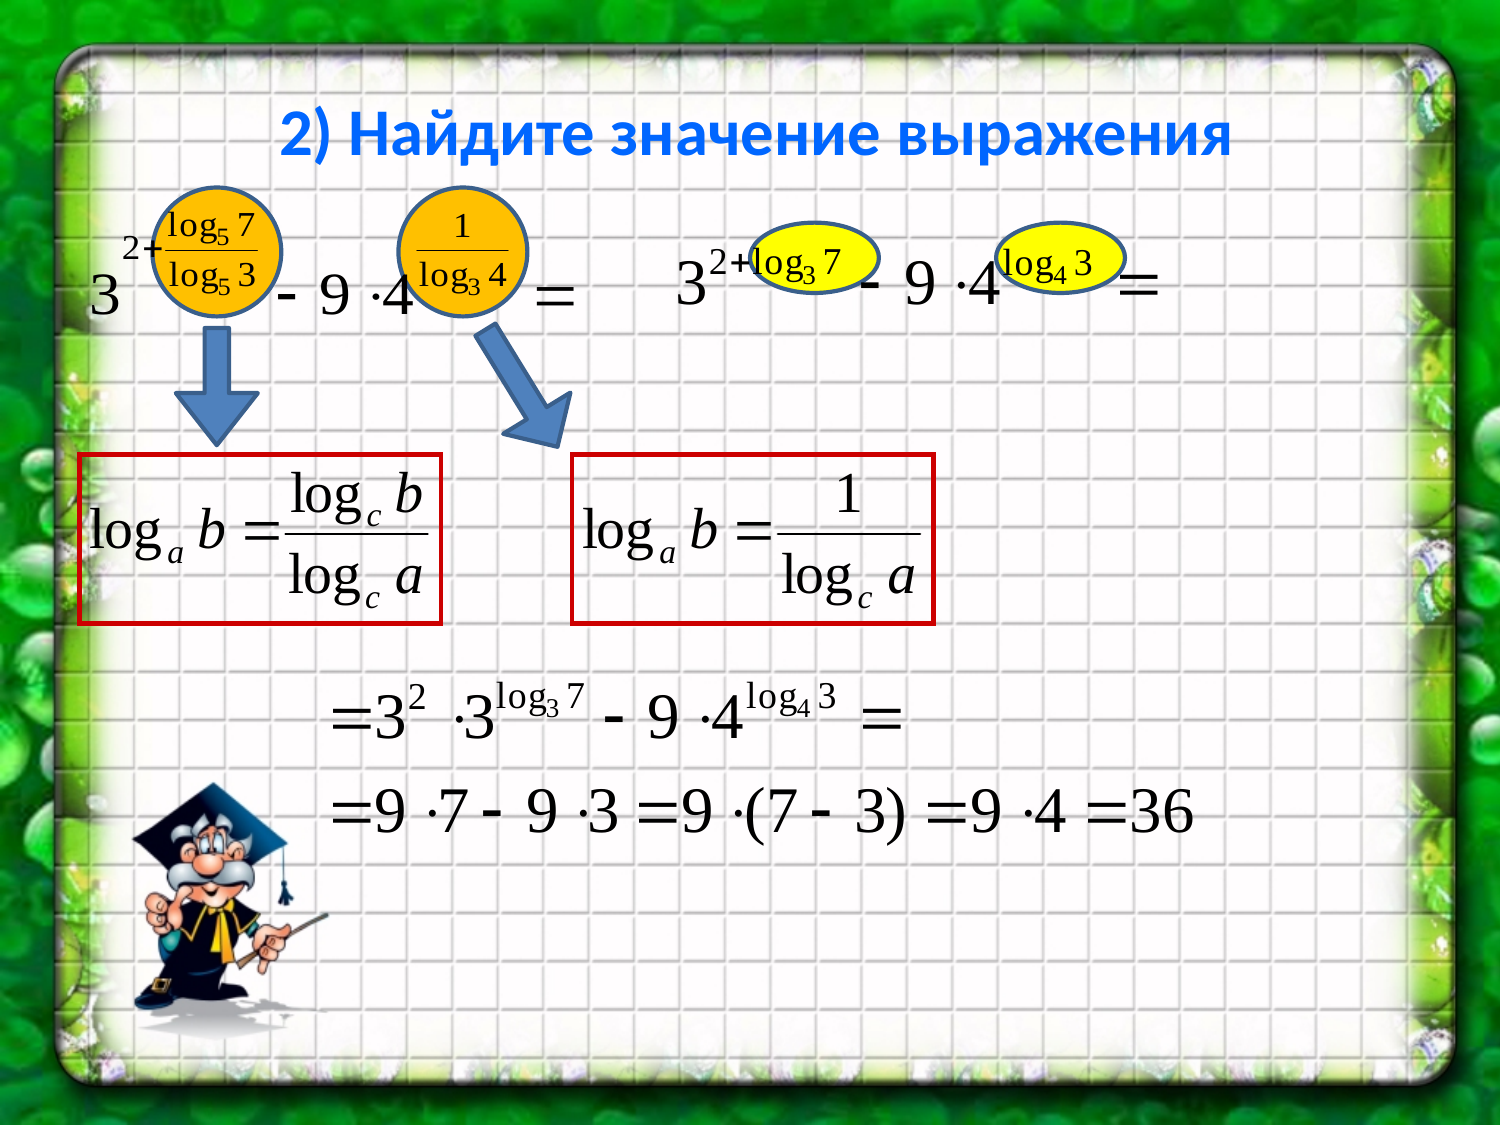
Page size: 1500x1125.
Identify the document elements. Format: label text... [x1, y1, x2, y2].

picture [0, 0, 1500, 1125]
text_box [573, 456, 932, 622]
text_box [81, 198, 575, 330]
text_box [473, 337, 573, 449]
text_box [1012, 220, 1109, 232]
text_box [81, 456, 439, 622]
text_box [179, 188, 255, 197]
text_box [425, 188, 501, 197]
text_box [173, 337, 260, 448]
text_box [766, 220, 863, 232]
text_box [316, 667, 907, 755]
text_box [316, 773, 1204, 861]
title 2) Найдите значение выражения [81, 70, 1433, 188]
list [667, 234, 1161, 321]
